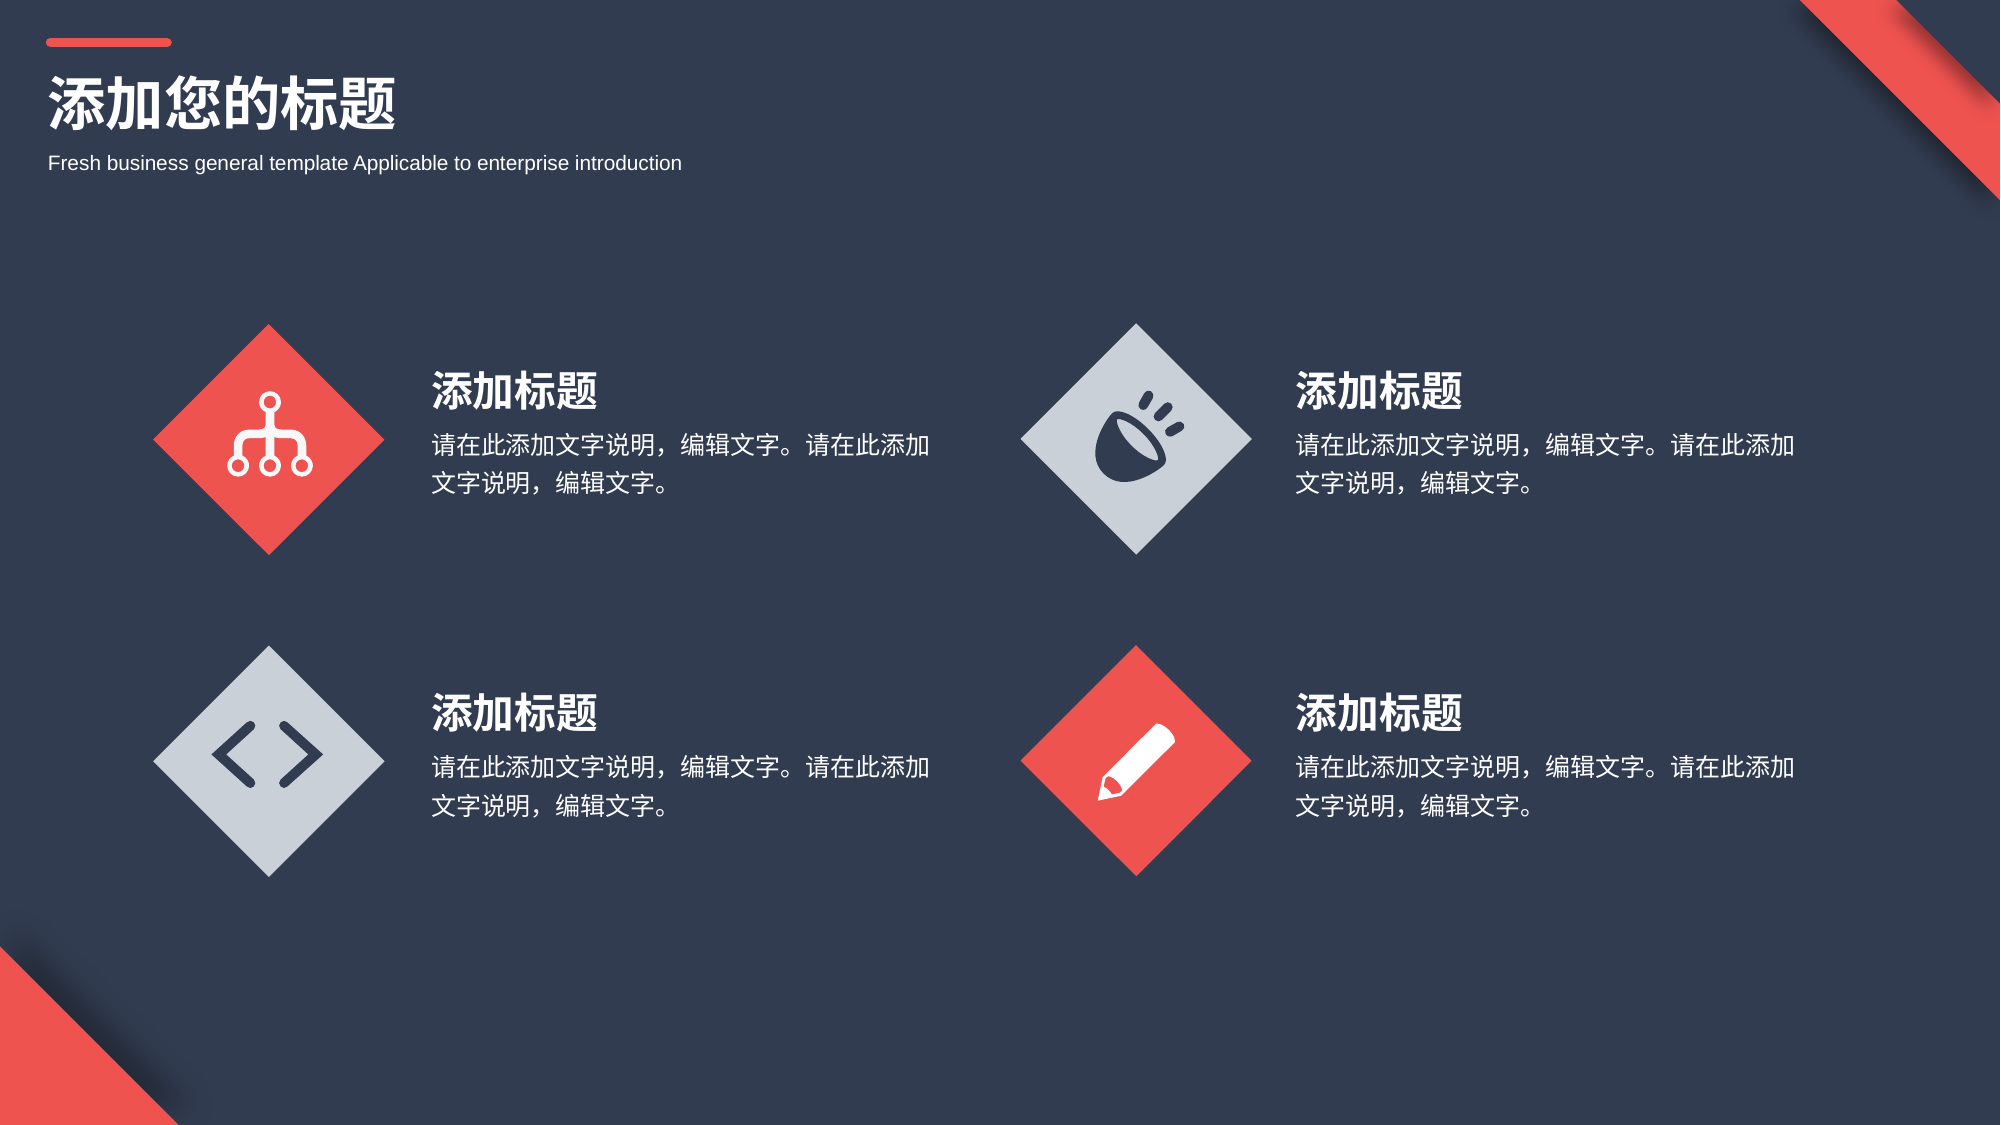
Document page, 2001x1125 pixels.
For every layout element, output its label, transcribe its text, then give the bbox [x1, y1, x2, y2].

text_box [279, 720, 324, 789]
text_box [211, 720, 256, 789]
text_box [227, 391, 313, 477]
text_box [1020, 645, 1252, 877]
text_box 添加标题 [416, 679, 701, 735]
text_box 请在此添加文字说明，编辑文字。请在此添加文字说明，编辑文字。 [416, 412, 951, 506]
text_box [1097, 723, 1176, 801]
text_box [1894, 0, 2000, 106]
text_box [1020, 323, 1252, 555]
text_box 添加标题 [1281, 357, 1566, 412]
text_box 请在此添加文字说明，编辑文字。请在此添加文字说明，编辑文字。 [1281, 412, 1816, 506]
text_box 请在此添加文字说明，编辑文字。请在此添加文字说明，编辑文字。 [1281, 735, 1816, 828]
text_box [0, 944, 181, 1125]
text_box [1095, 411, 1166, 482]
text_box [153, 323, 385, 556]
text_box 添加您的标题 [32, 59, 413, 145]
text_box 添加标题 [1281, 679, 1566, 735]
text_box 添加标题 [416, 357, 701, 412]
text_box [1165, 421, 1185, 437]
text_box [1153, 402, 1173, 422]
text_box [1798, 0, 2000, 202]
text_box 请在此添加文字说明，编辑文字。请在此添加文字说明，编辑文字。 [416, 735, 951, 828]
text_box [153, 645, 385, 878]
text_box Fresh business general template Applicable to enterprise introduction [33, 142, 698, 182]
text_box [1138, 390, 1154, 410]
